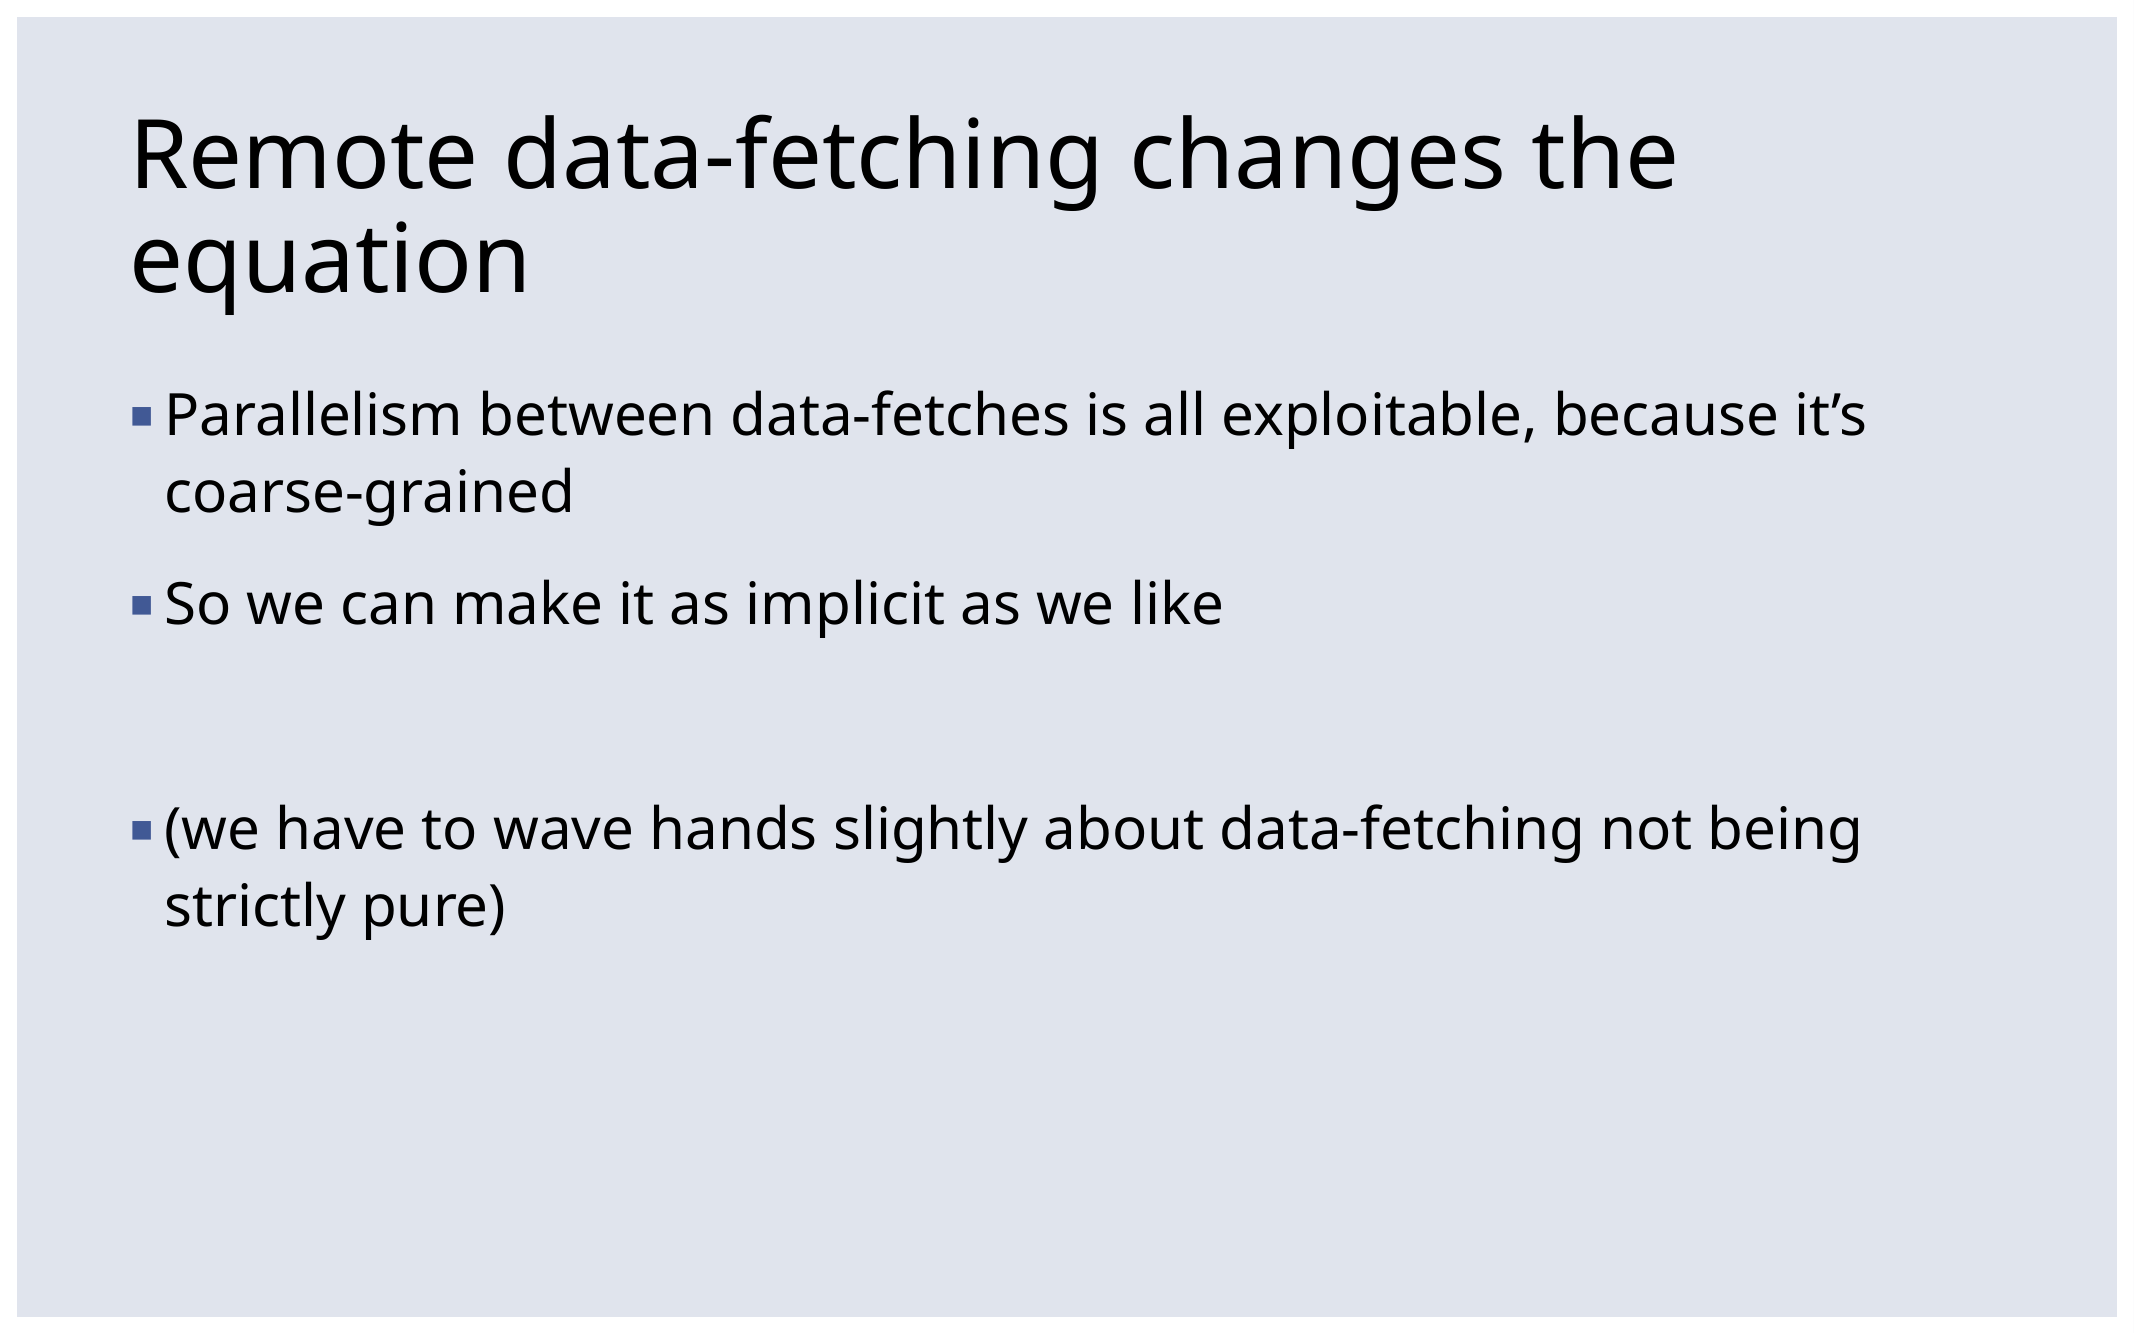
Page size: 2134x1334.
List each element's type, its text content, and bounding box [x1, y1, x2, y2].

title Remote data-fetching changes the equation [128, 105, 2048, 216]
list Parallelism between data-fetches is all exploitable, because it’s coarse-grained So we can make it as implicit as we like (we have to wave hands slightly about data-fetching not being strictly pure) [128, 264, 2003, 1243]
